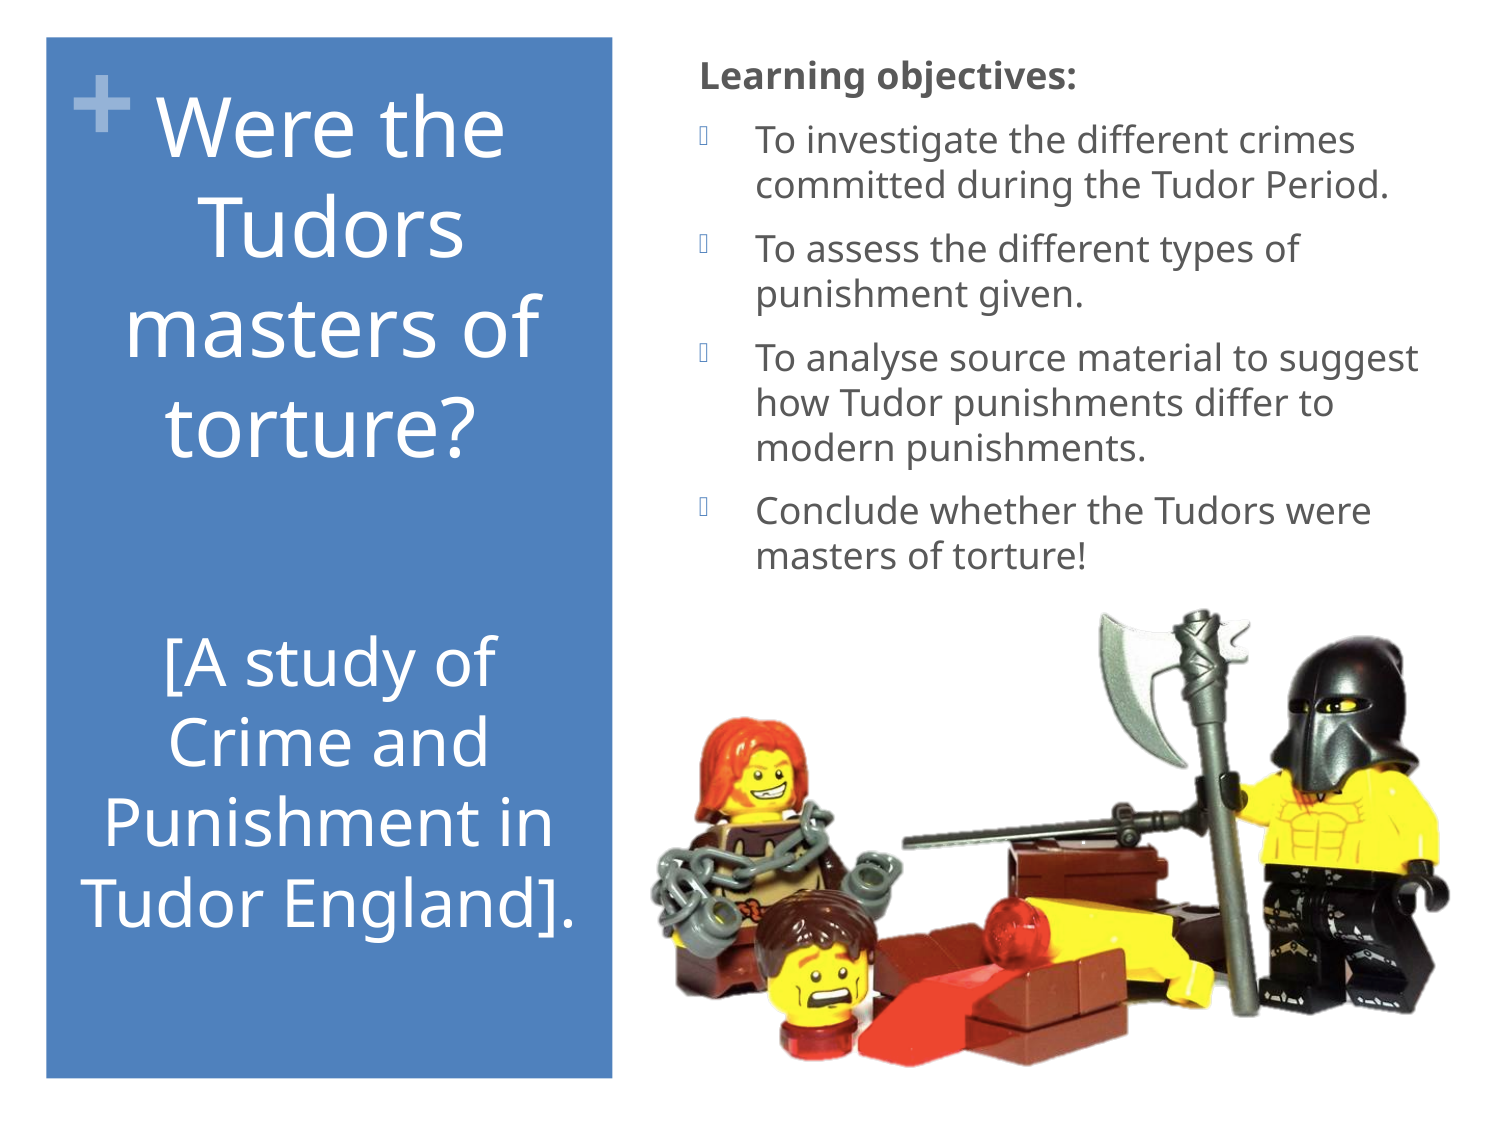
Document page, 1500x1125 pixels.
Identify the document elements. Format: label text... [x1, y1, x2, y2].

title Were the Tudors masters of torture? [64, 290, 599, 482]
list Learning objectives: To investigate the different crimes committed during the Tudor Period. To assess the different types of punishment given. To analyse source material to suggest how Tudor punishments differ to modern punishments. Conclude whether the Tudors were masters of torture! [683, 44, 1438, 488]
list [A study of Crime and Punishment in Tudor England]. [62, 612, 575, 1005]
picture [582, 491, 1500, 1102]
